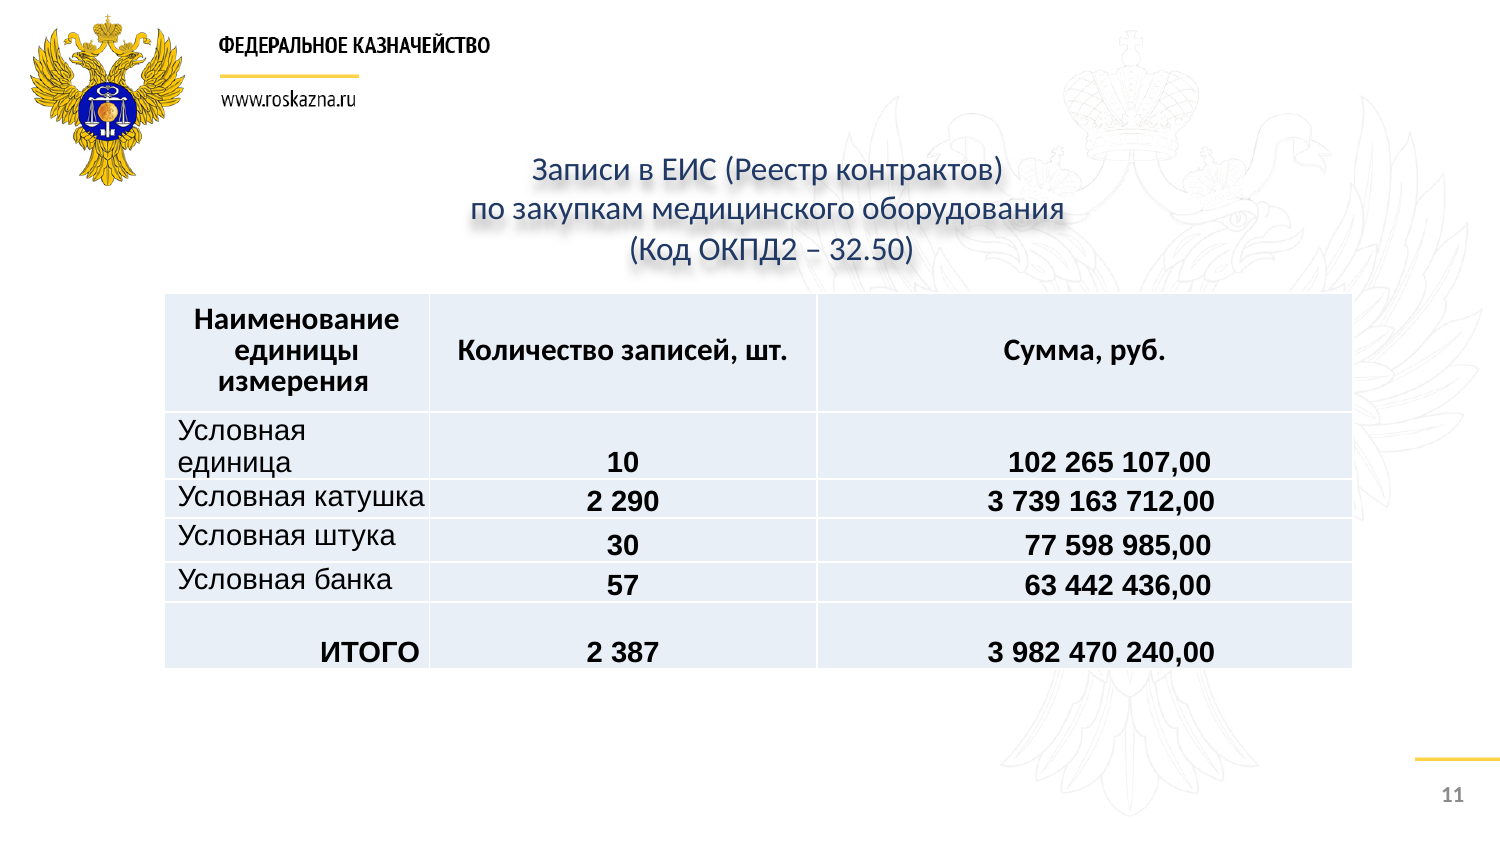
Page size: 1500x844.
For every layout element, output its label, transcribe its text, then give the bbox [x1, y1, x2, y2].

table_cell 77 598 985,00 [818, 519, 1352, 561]
text_box Записи в ЕИС (Реестр контрактов) по закупкам медицинского оборудования (Код ОКПД2 – 32.50) [127, 141, 1416, 279]
table_header Количество записей, шт. [430, 294, 816, 411]
picture [0, 0, 1500, 844]
table_cell 30 [430, 519, 816, 561]
table_cell 57 [430, 563, 816, 601]
table_cell 2 387 [430, 603, 816, 668]
table_cell Условная катушка [165, 480, 429, 517]
table_header Сумма, руб. [818, 294, 1352, 411]
table_cell Условная штука [165, 519, 429, 561]
table_cell ИТОГО [165, 603, 429, 668]
table_cell 10 [430, 413, 816, 478]
table_cell Условная банка [165, 563, 429, 601]
table_cell 3 982 470 240,00 [818, 603, 1352, 668]
table_cell 102 265 107,00 [818, 413, 1352, 478]
table_header Наименование единицы измерения [165, 294, 429, 411]
table_cell Условная единица [165, 413, 429, 478]
table_cell 2 290 [430, 480, 816, 517]
slide_number 11 [1138, 770, 1476, 816]
table_cell 63 442 436,00 [818, 563, 1352, 601]
table_cell 3 739 163 712,00 [818, 480, 1352, 517]
